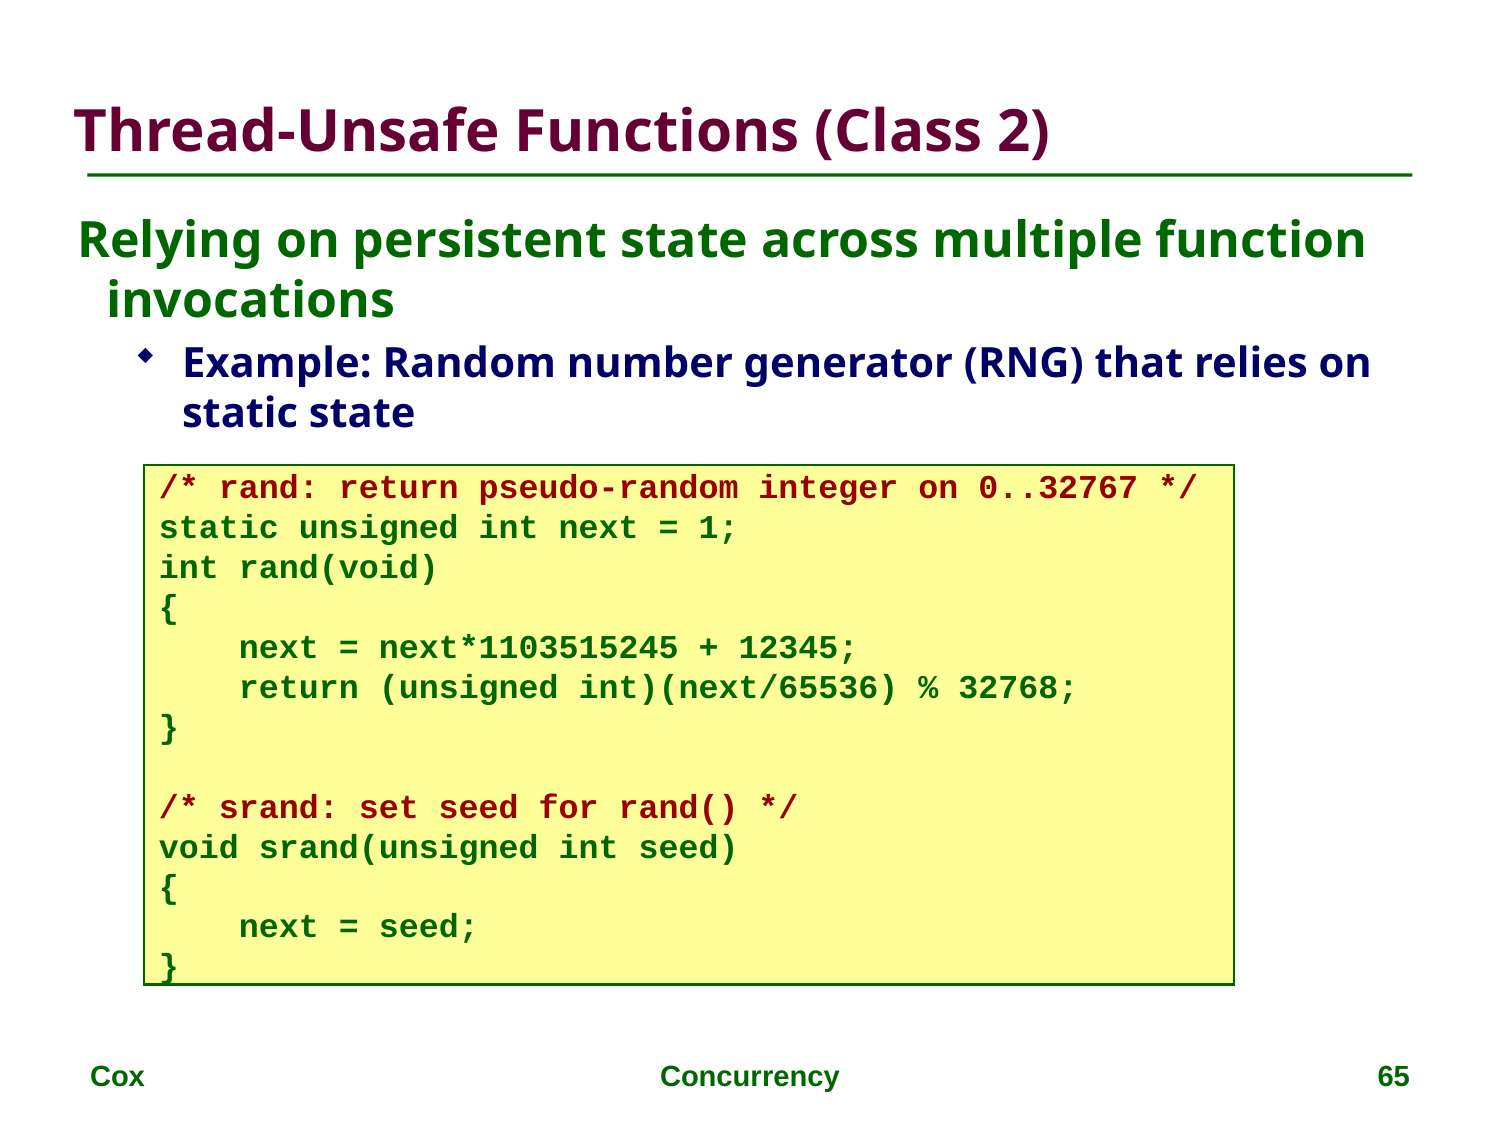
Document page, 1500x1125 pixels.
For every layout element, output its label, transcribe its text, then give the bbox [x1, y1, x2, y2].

slide_number Cox [74, 1049, 426, 1103]
slide_number 65 [1074, 1049, 1426, 1103]
text_box /* rand: return pseudo-random integer on 0..32767 */ static unsigned int next = 1; int rand(void) { next = next*1103515245 + 12345; return (unsigned int)(next/65536) % 32768; } /* srand: set seed for rand() */ void srand(unsigned int seed) { next = seed; } [144, 465, 1234, 985]
footer Concurrency [512, 1049, 988, 1103]
title Thread-Unsafe Functions (Class 2) [58, 80, 1263, 175]
list Relying on persistent state across multiple function invocations Example: Random number generator (RNG) that relies on static state [62, 200, 1465, 525]
